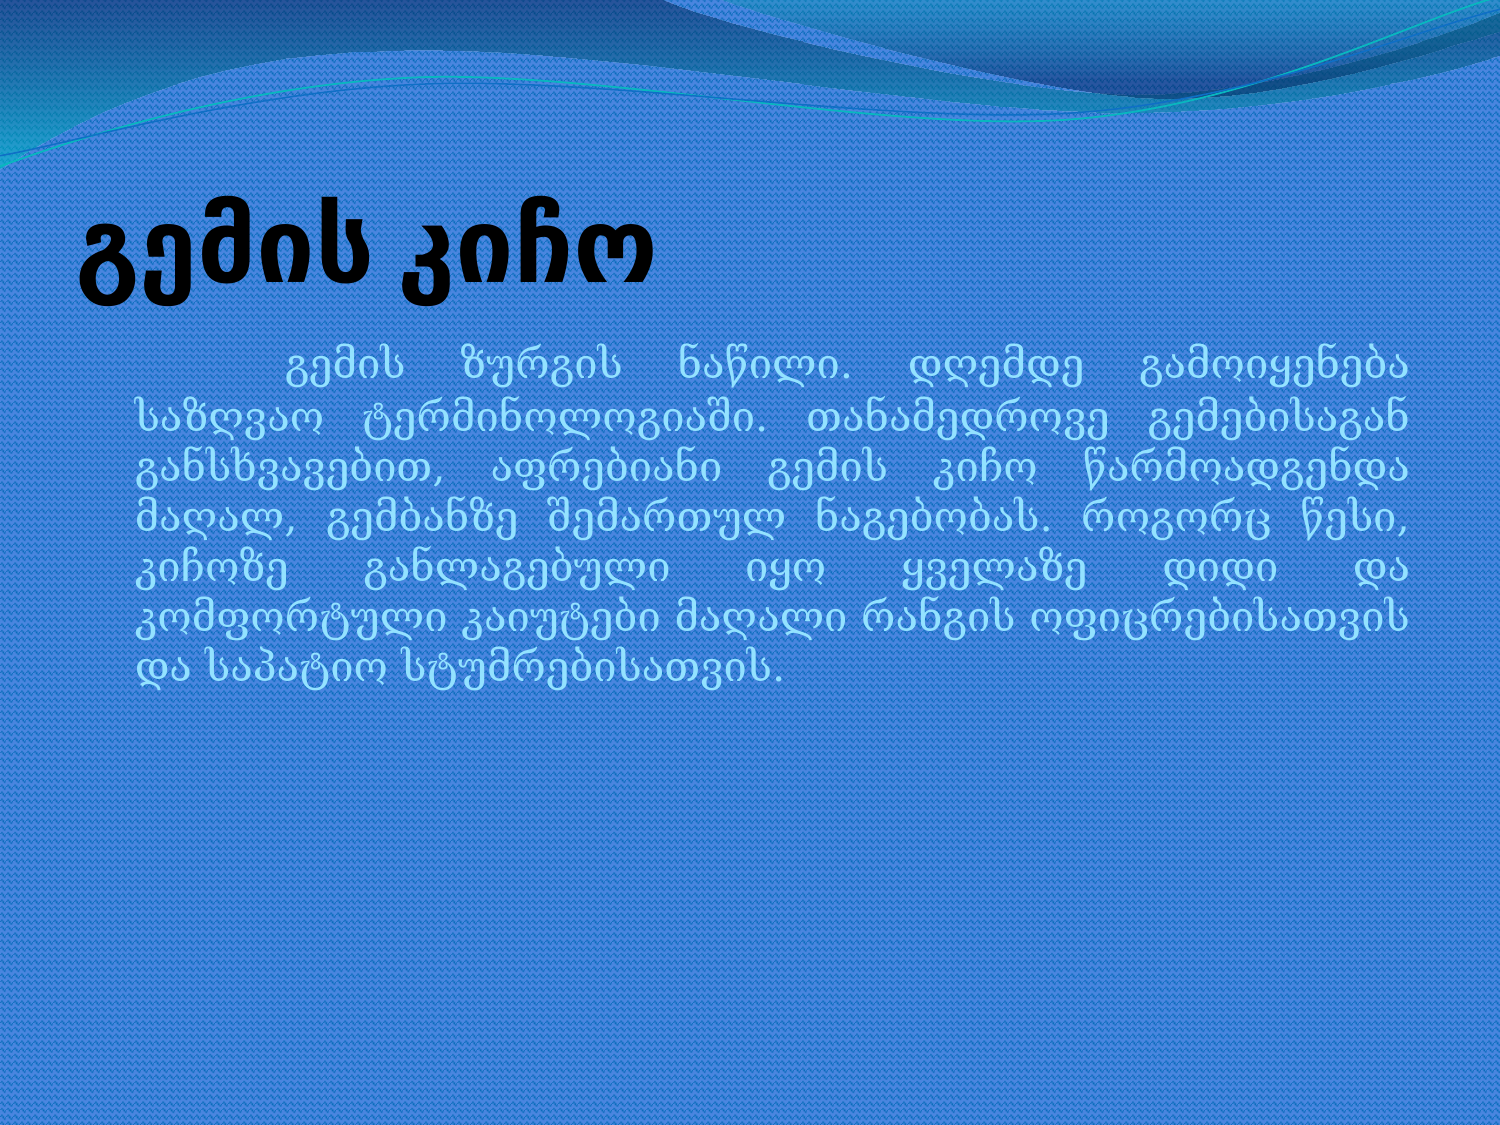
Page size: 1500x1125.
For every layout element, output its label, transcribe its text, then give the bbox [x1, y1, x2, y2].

title გემის კიჩო [75, 115, 1425, 303]
list გემის ზურგის ნაწილი. დღემდე გამოიყენება საზღვაო ტერმინოლოგიაში. თანამედროვე გემებისაგან განსხვავებით, აფრებიანი გემის კიჩო წარმოადგენდა მაღალ, გემბანზე შემართულ ნაგებობას. როგორც წესი, კიჩოზე განლაგებული იყო ყველაზე დიდი და კომფორტული კაიუტები მაღალი რანგის ოფიცრებისათვის და საპატიო სტუმრებისათვის. [75, 317, 1425, 1038]
